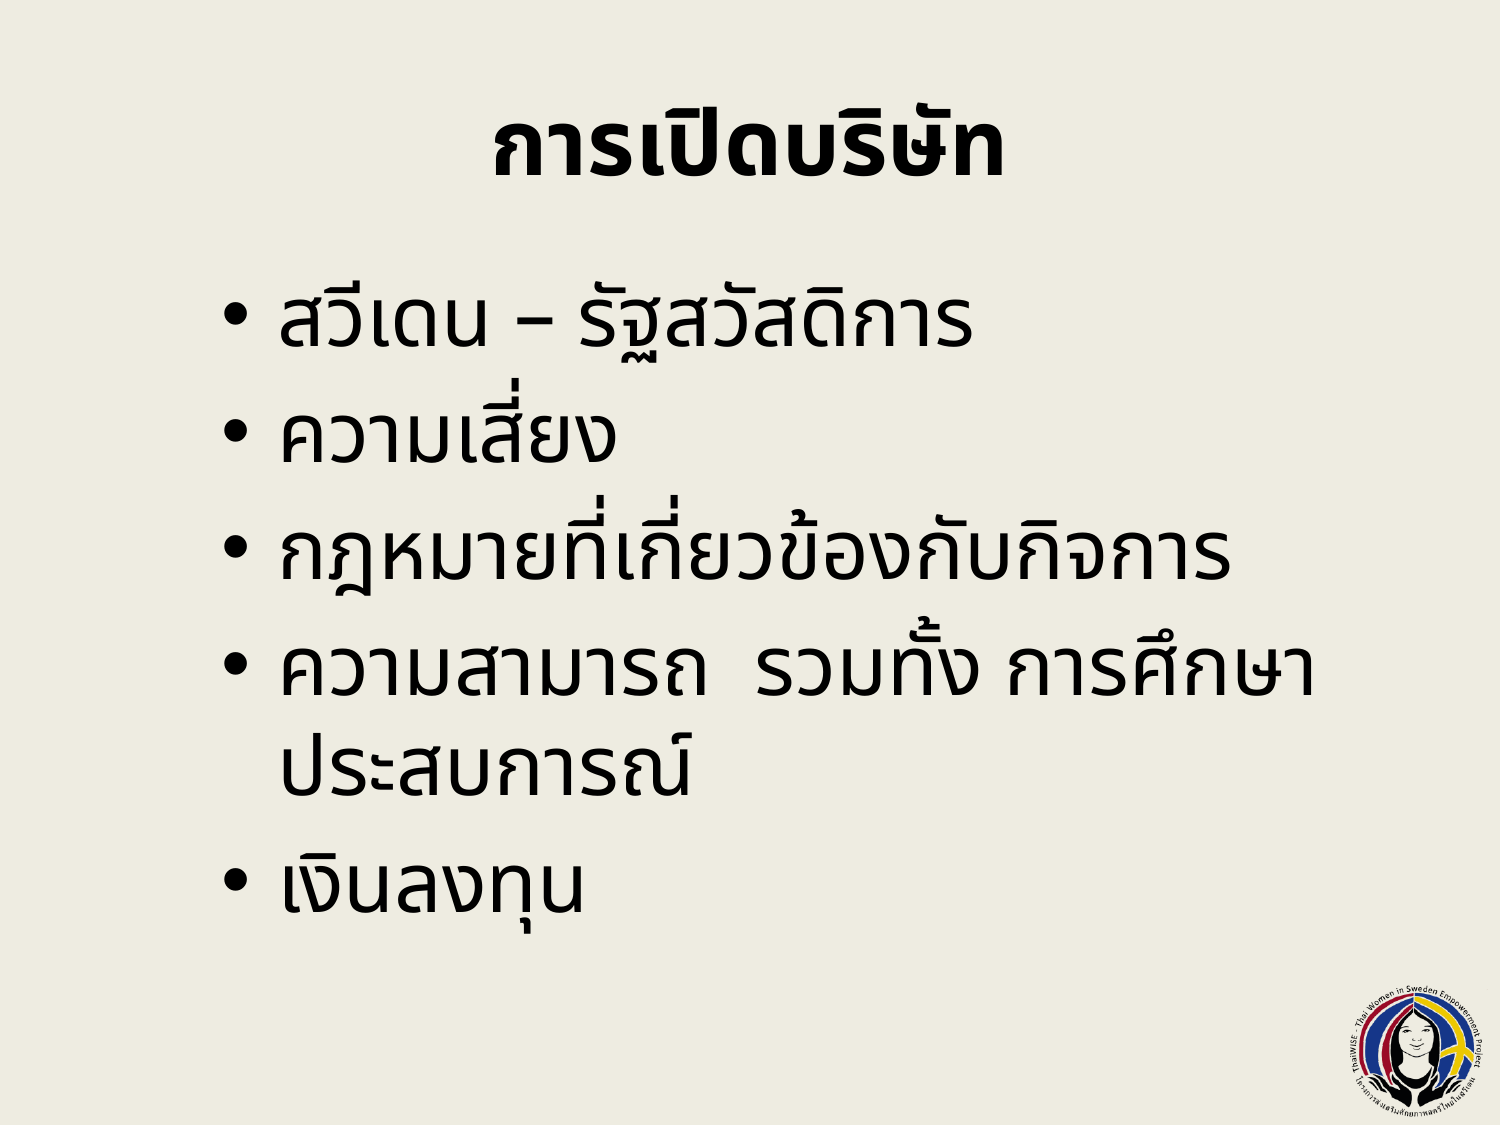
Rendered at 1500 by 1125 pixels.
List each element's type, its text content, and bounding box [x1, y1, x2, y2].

title การเปิดบริษัท [75, 45, 1425, 233]
picture [1305, 975, 1500, 1125]
list สวีเดน – รัฐสวัสดิการ ความเสี่ยง กฎหมายที่เกี่ยวข้องกับกิจการ ความสามารถ รวมทั้ง การศึกษา ประสบการณ์ เงินลงทุน [206, 255, 1376, 998]
